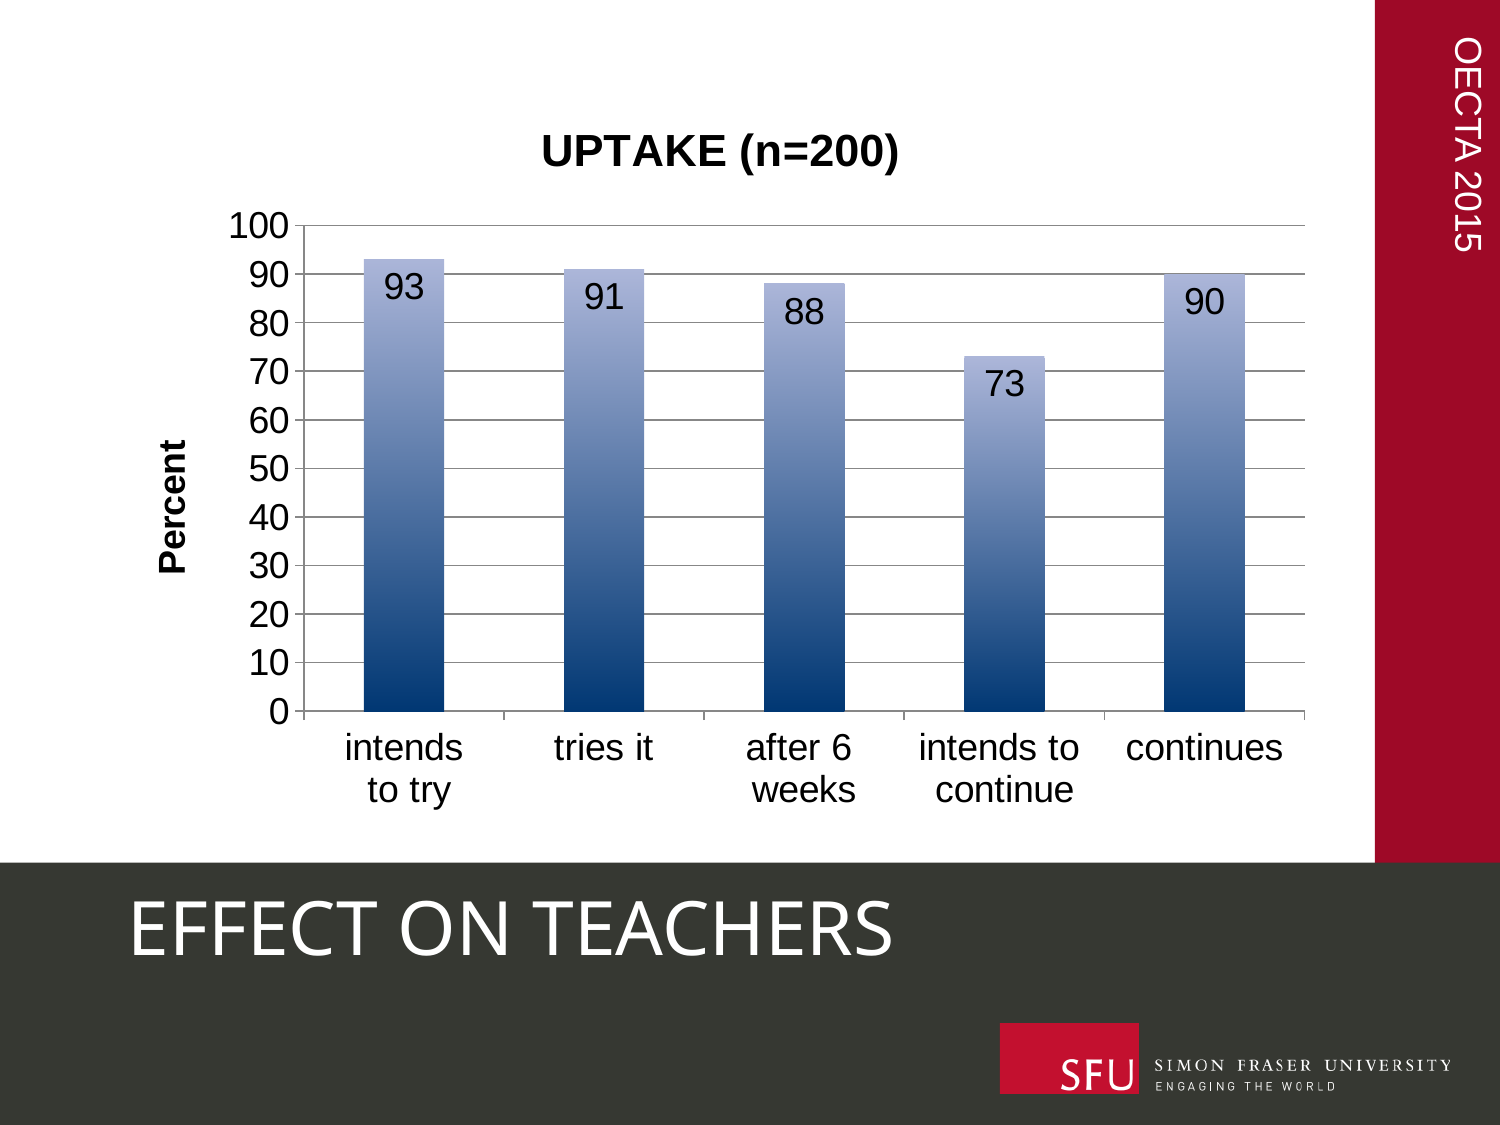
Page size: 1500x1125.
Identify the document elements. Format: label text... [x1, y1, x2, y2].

title EFFECT ON TEACHERS [112, 862, 1450, 988]
chart [112, 89, 1330, 826]
